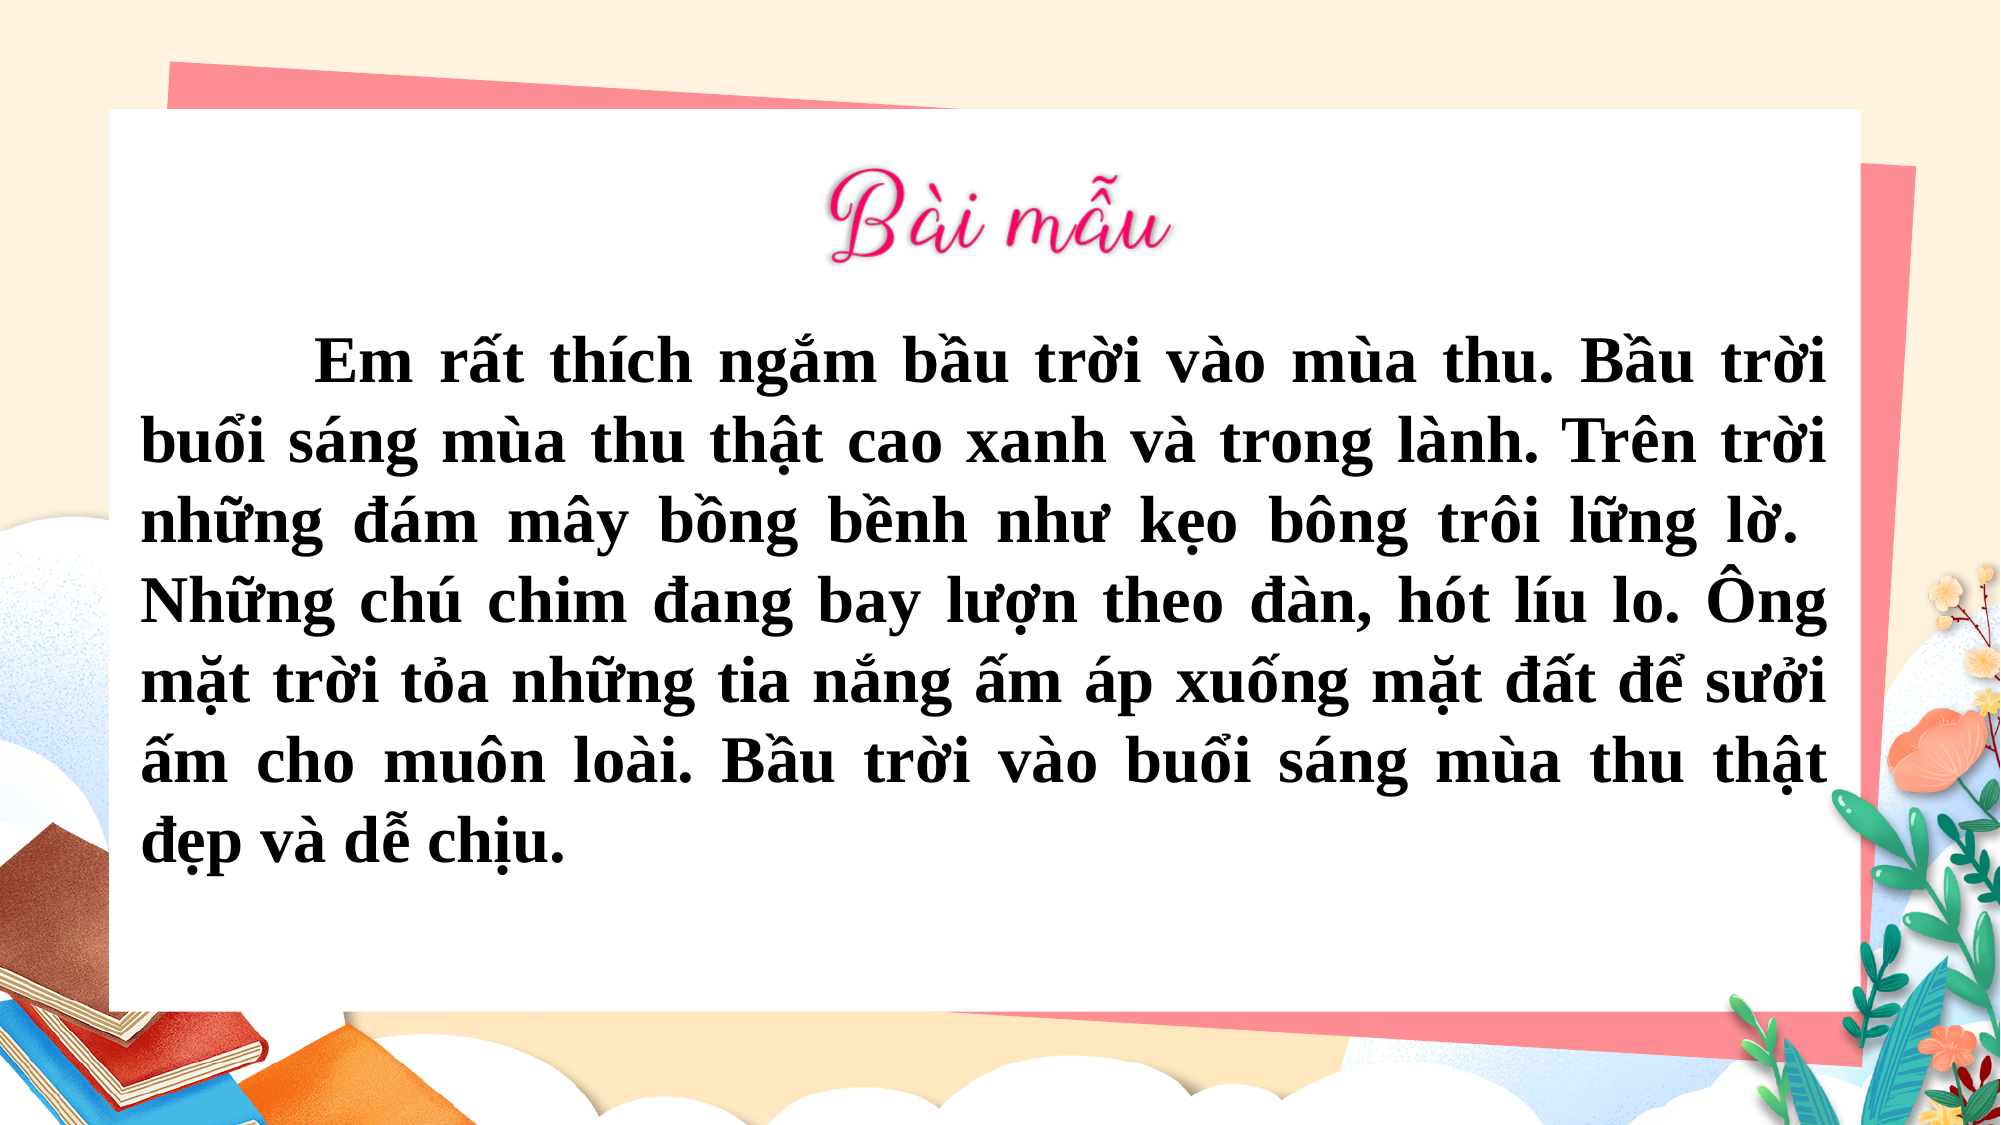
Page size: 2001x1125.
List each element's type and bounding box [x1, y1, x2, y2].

picture [0, 0, 2000, 1125]
text_box [109, 109, 1891, 1016]
